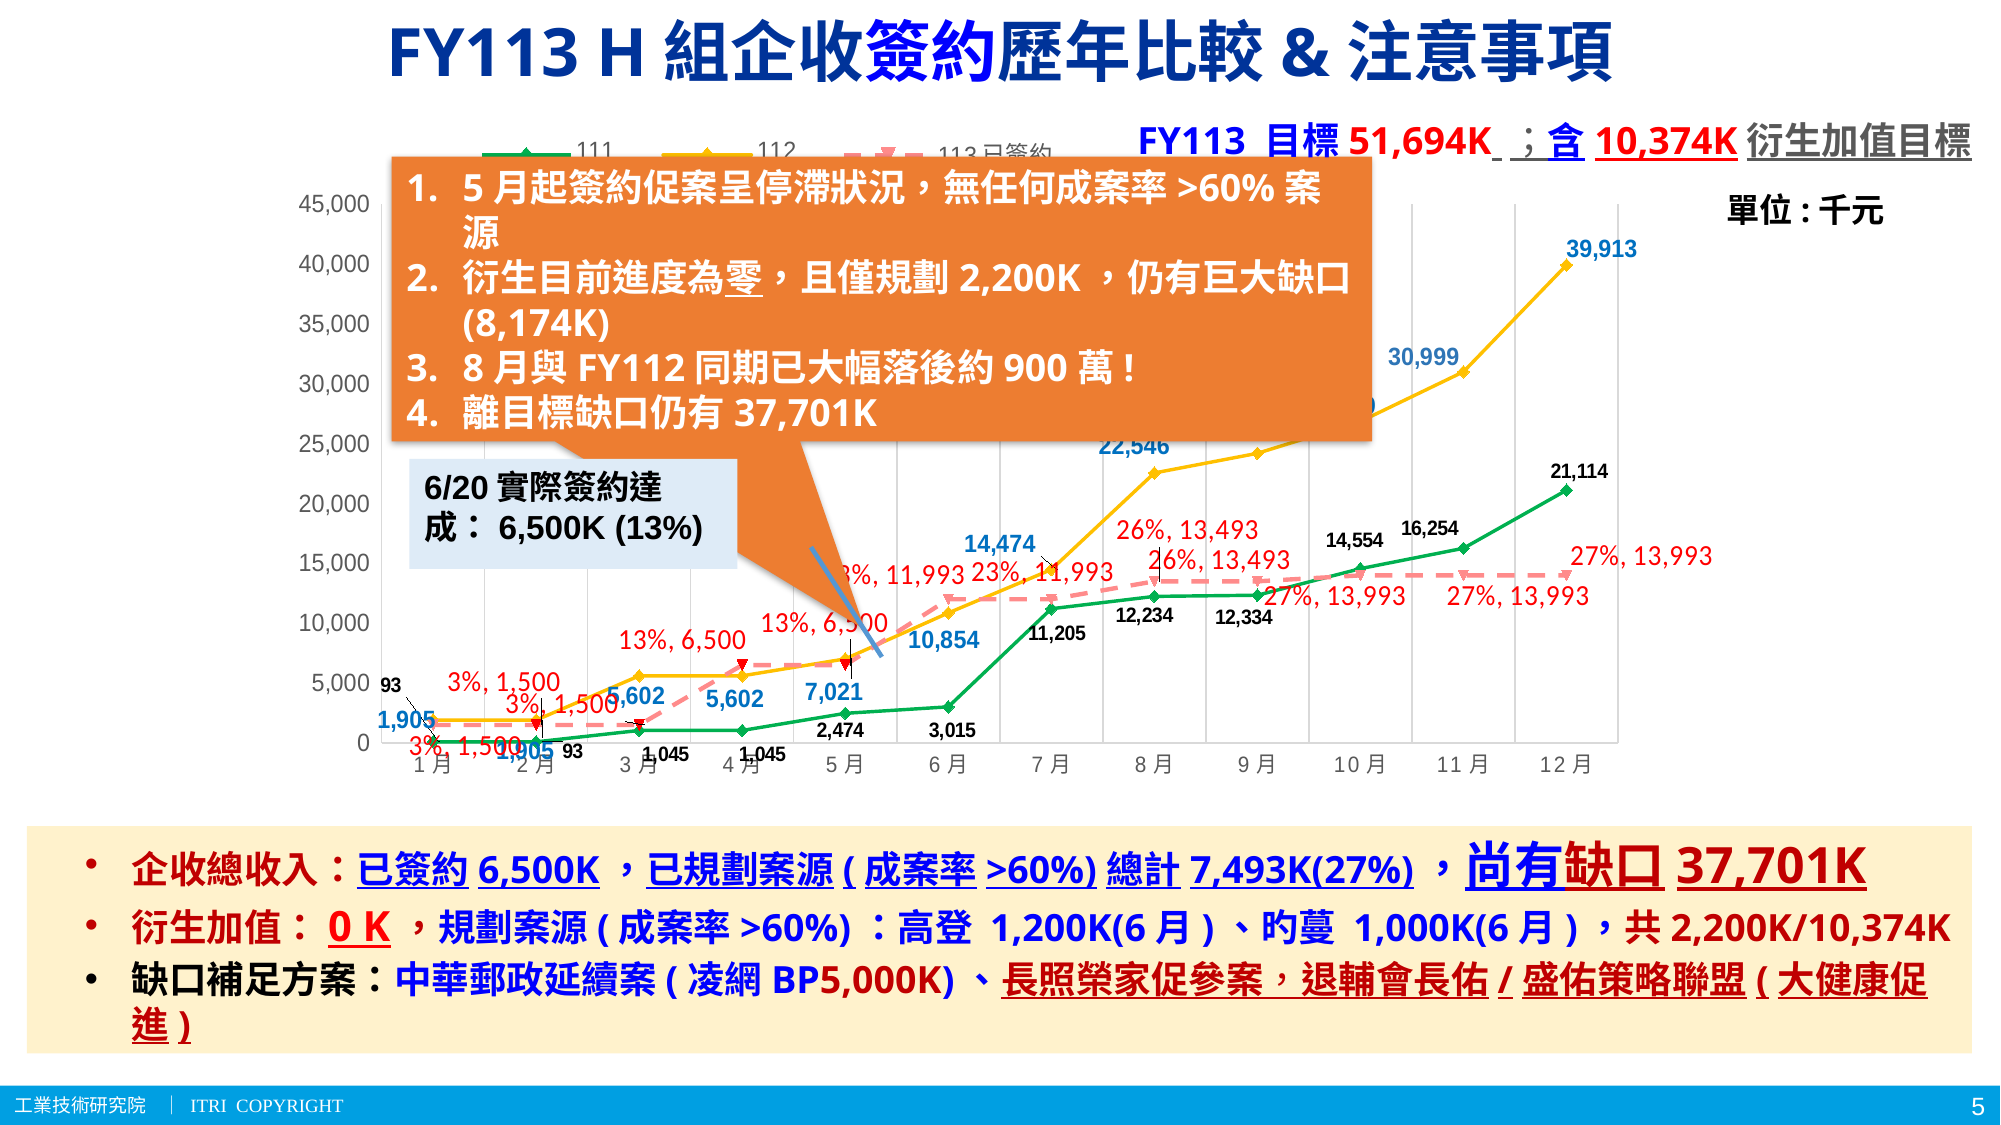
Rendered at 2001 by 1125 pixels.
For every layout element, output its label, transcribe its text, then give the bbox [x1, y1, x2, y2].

title FY113 H組企收簽約歷年比較&注意事項 [249, 7, 1751, 93]
text_box FY113 目標51,694K ；含10,374K衍生加值目標 [1122, 109, 1987, 170]
chart [242, 119, 1720, 865]
text_box 單位:千元 [1724, 181, 1919, 237]
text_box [810, 546, 883, 658]
text_box 企收總收入：已簽約6,500K，已規劃案源(成案率>60%)總計7,493K(27%)，尚有缺口37,701K 衍生加值：0 K，規劃案源(成案率>60%)：高登 1,200K(6月)、旳蔓 1,000K(6月)，共2,200K/10,374K 缺口補足方案：中華郵政延續案(凌網BP5,000K)、長照榮家促參案，退輔會長佑/盛佑策略聯盟(大健康促進) [26, 826, 1972, 1054]
